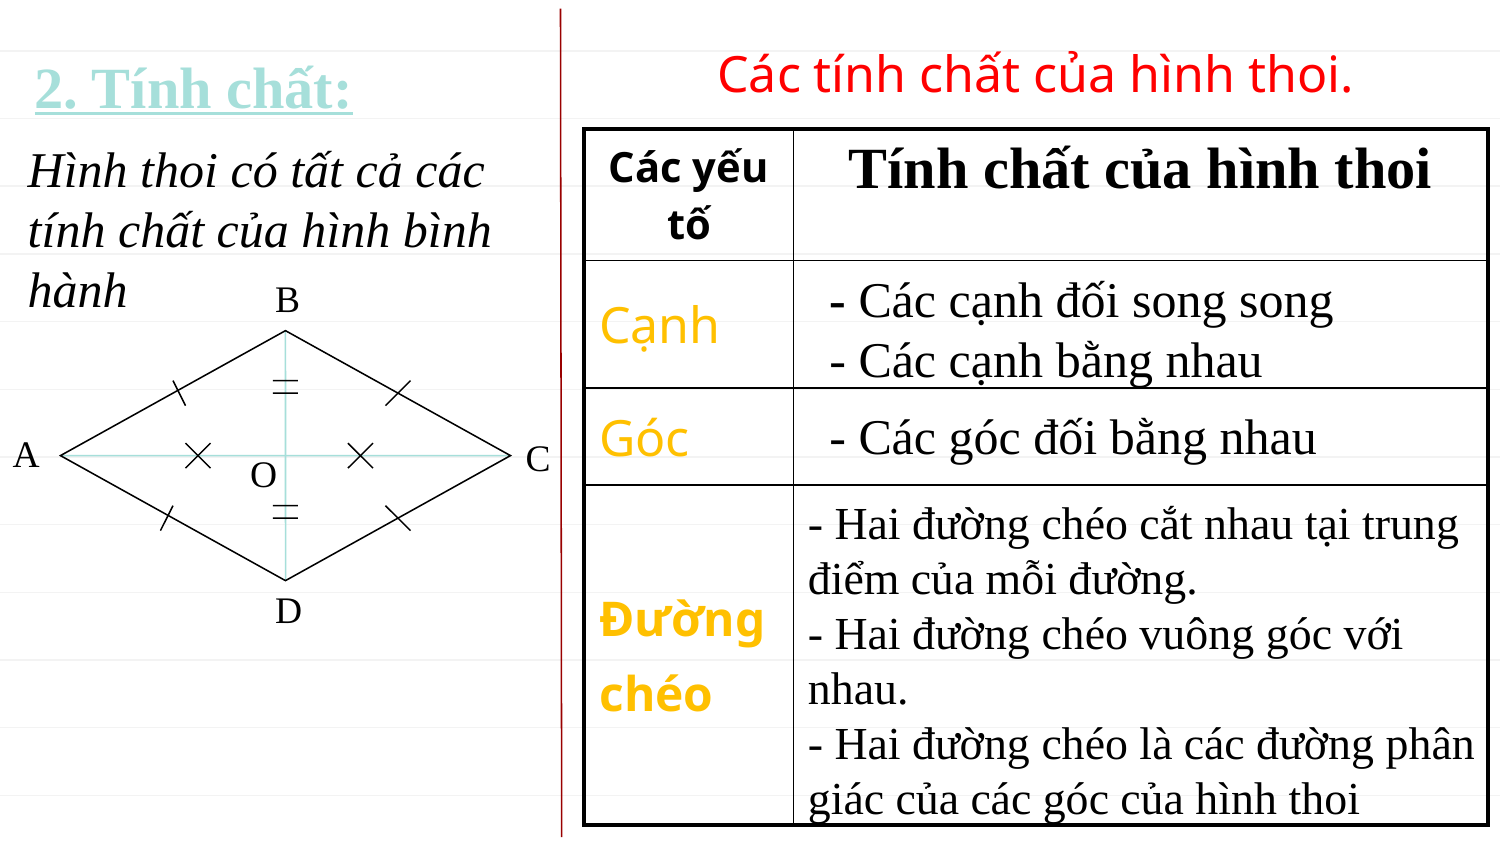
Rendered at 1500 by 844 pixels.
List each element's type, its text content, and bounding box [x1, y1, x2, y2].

text_box A [0, 422, 61, 483]
table_cell [794, 389, 1486, 484]
text_box D [260, 578, 323, 639]
table_cell [794, 261, 814, 387]
text_box B [260, 268, 323, 328]
text_box 2. Tính chất: [20, 41, 406, 129]
table_cell Đường chéo [586, 486, 793, 823]
text_box C [510, 426, 586, 486]
text_box [61, 330, 510, 578]
title Các tính chất của hình thoi. [617, 29, 1455, 116]
table_header Các yếu tố [586, 131, 793, 260]
text_box - Các cạnh đối song song - Các cạnh bằng nhau [814, 260, 1478, 395]
table_header Tính chất của hình thoi [794, 131, 1486, 260]
table_cell Góc [586, 389, 793, 484]
text_box - Hai đường chéo cắt nhau tại trung điểm của mỗi đường. - Hai đường chéo vuông góc với nhau. - Hai đường chéo là các đường phân giác của các góc của hình thoi [793, 486, 1500, 832]
text_box O [235, 443, 298, 503]
table_cell Cạnh [586, 261, 793, 387]
text_box Hình thoi có tất cả các tính chất của hình bình hành [12, 129, 535, 325]
table_cell [1478, 261, 1486, 387]
text_box - Các góc đối bằng nhau [814, 397, 1440, 473]
